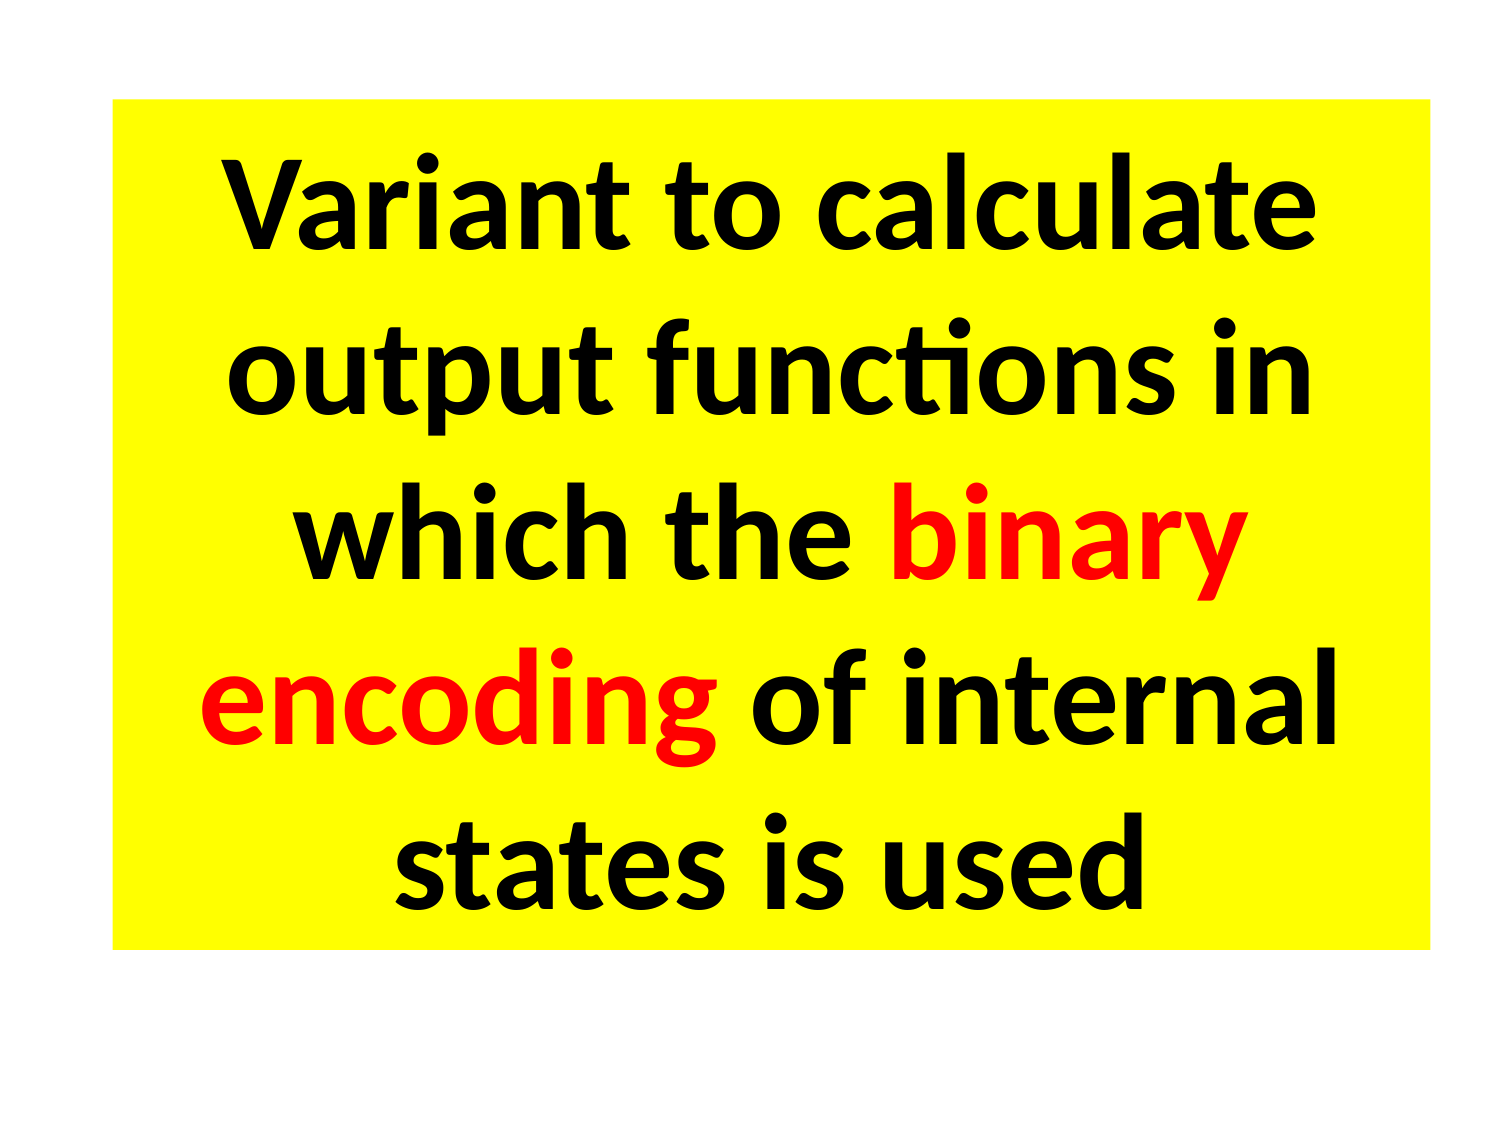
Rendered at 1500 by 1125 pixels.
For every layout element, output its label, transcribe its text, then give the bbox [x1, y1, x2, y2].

title Variant to calculate output functions in which the binary encoding of internal states is used [112, 99, 1431, 951]
